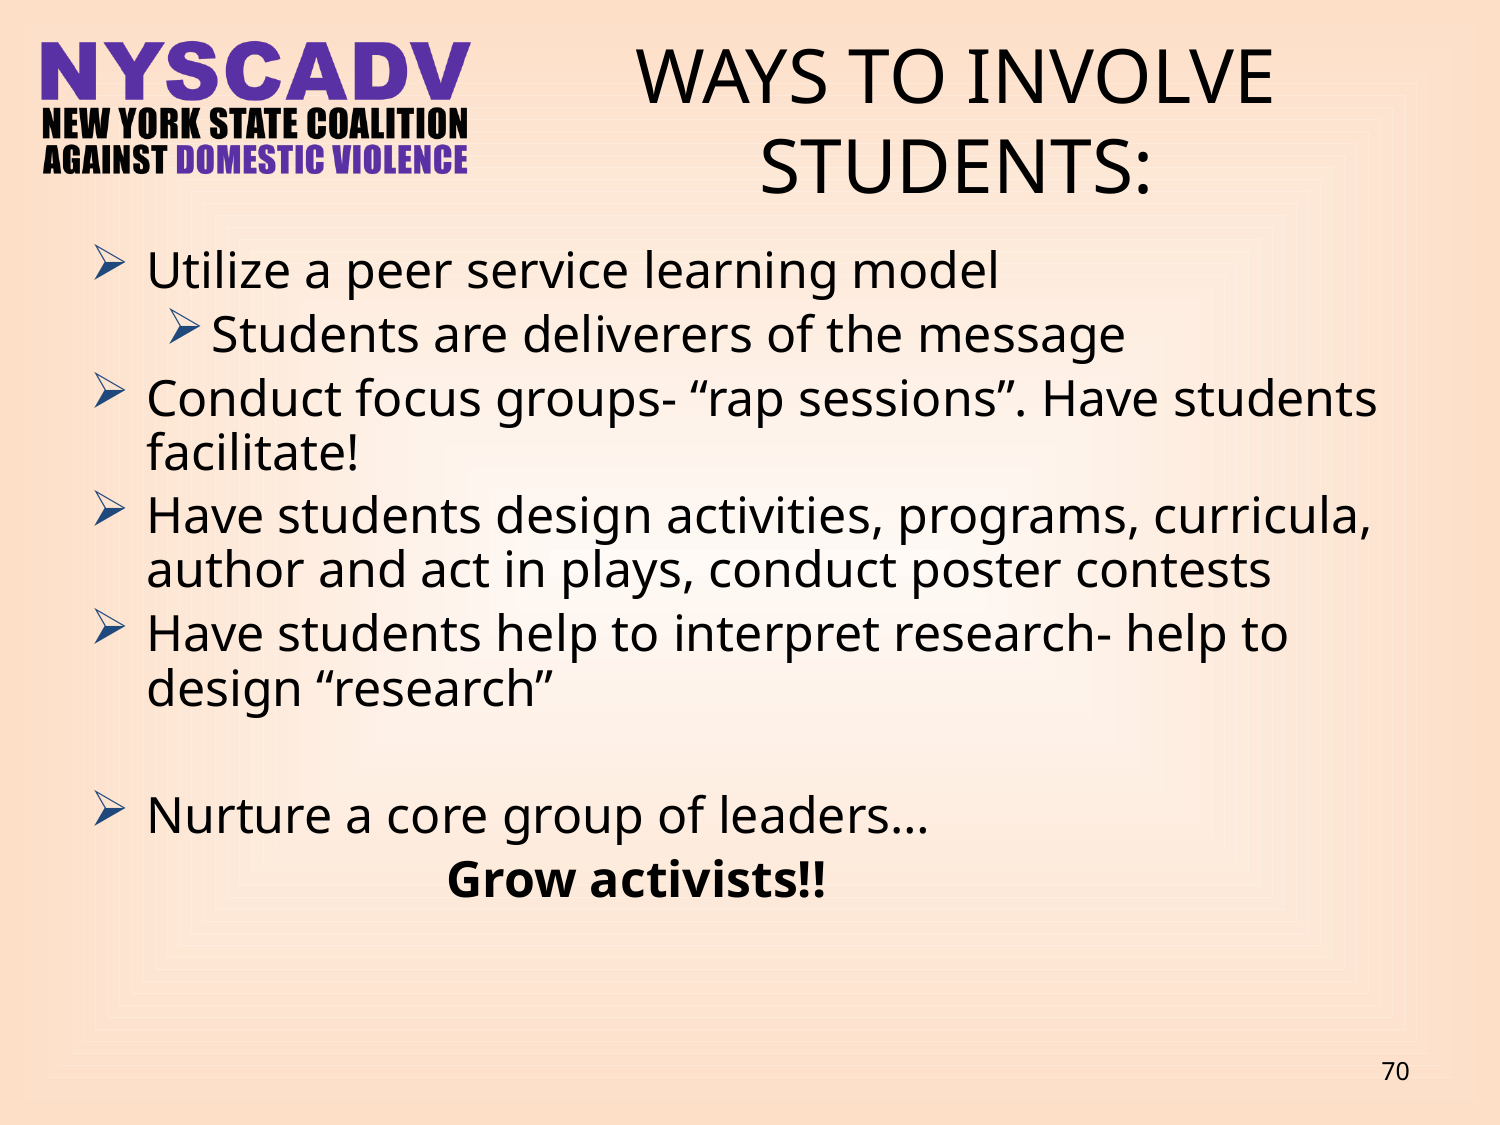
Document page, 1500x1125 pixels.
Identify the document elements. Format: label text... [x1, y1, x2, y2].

list Utilize a peer service learning model Students are deliverers of the message Conduct focus groups- “rap sessions”. Have students facilitate! Have students design activities, programs, curricula, author and act in plays, conduct poster contests Have students help to interpret research- help to design “research” Nurture a core group of leaders… Grow activists!! [75, 237, 1425, 1013]
picture [30, 29, 486, 187]
title Ways to involve students: [487, 24, 1425, 213]
slide_number 70 [1074, 1042, 1425, 1103]
